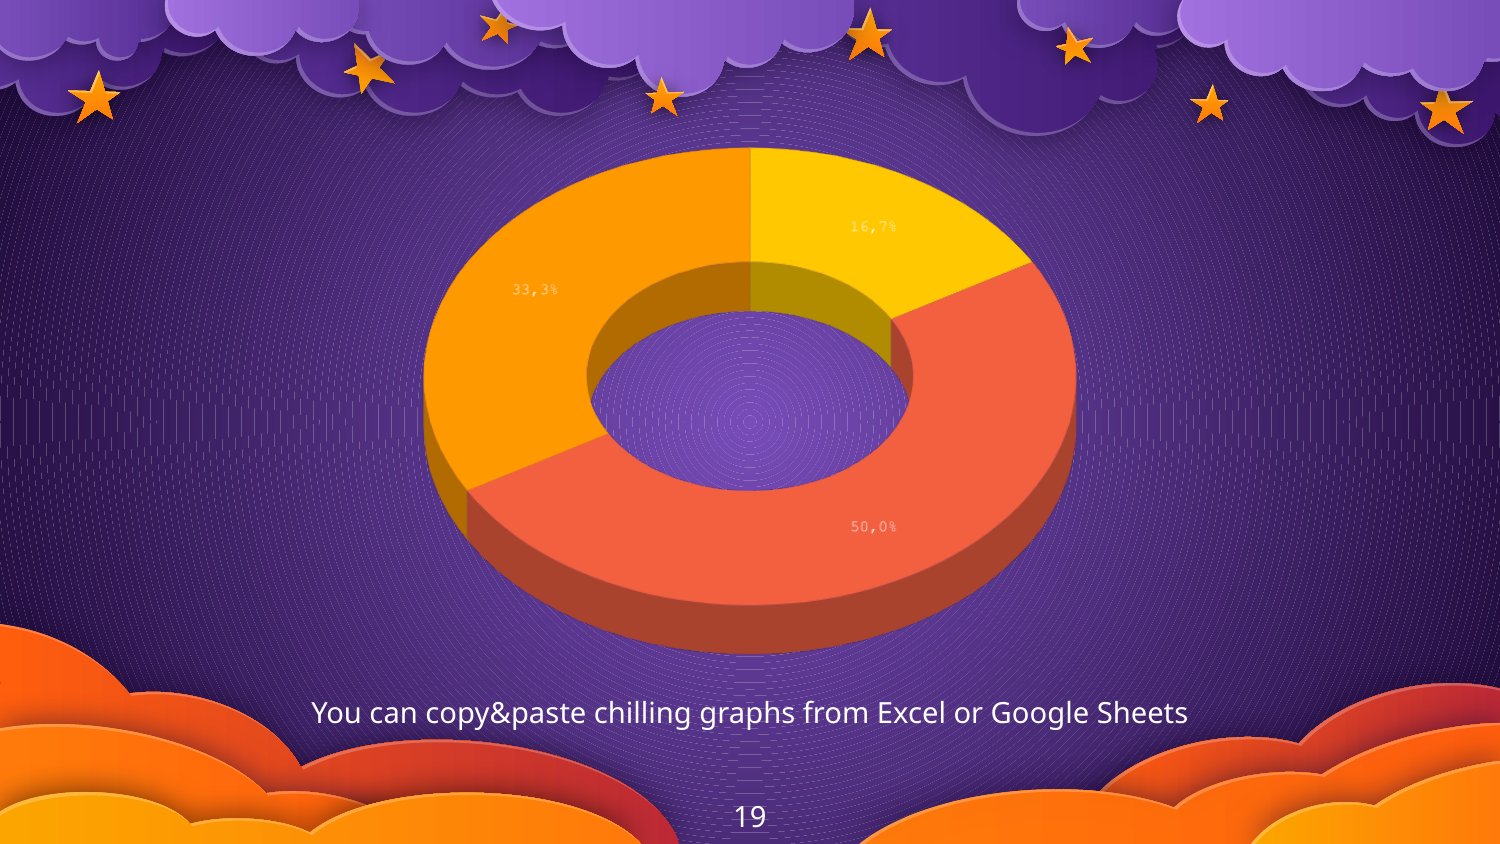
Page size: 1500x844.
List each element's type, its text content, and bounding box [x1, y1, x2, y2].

picture [377, 74, 1123, 728]
list You can copy&paste chilling graphs from Excel or Google Sheets [207, 694, 1293, 780]
slide_number ‹#› [705, 798, 795, 832]
